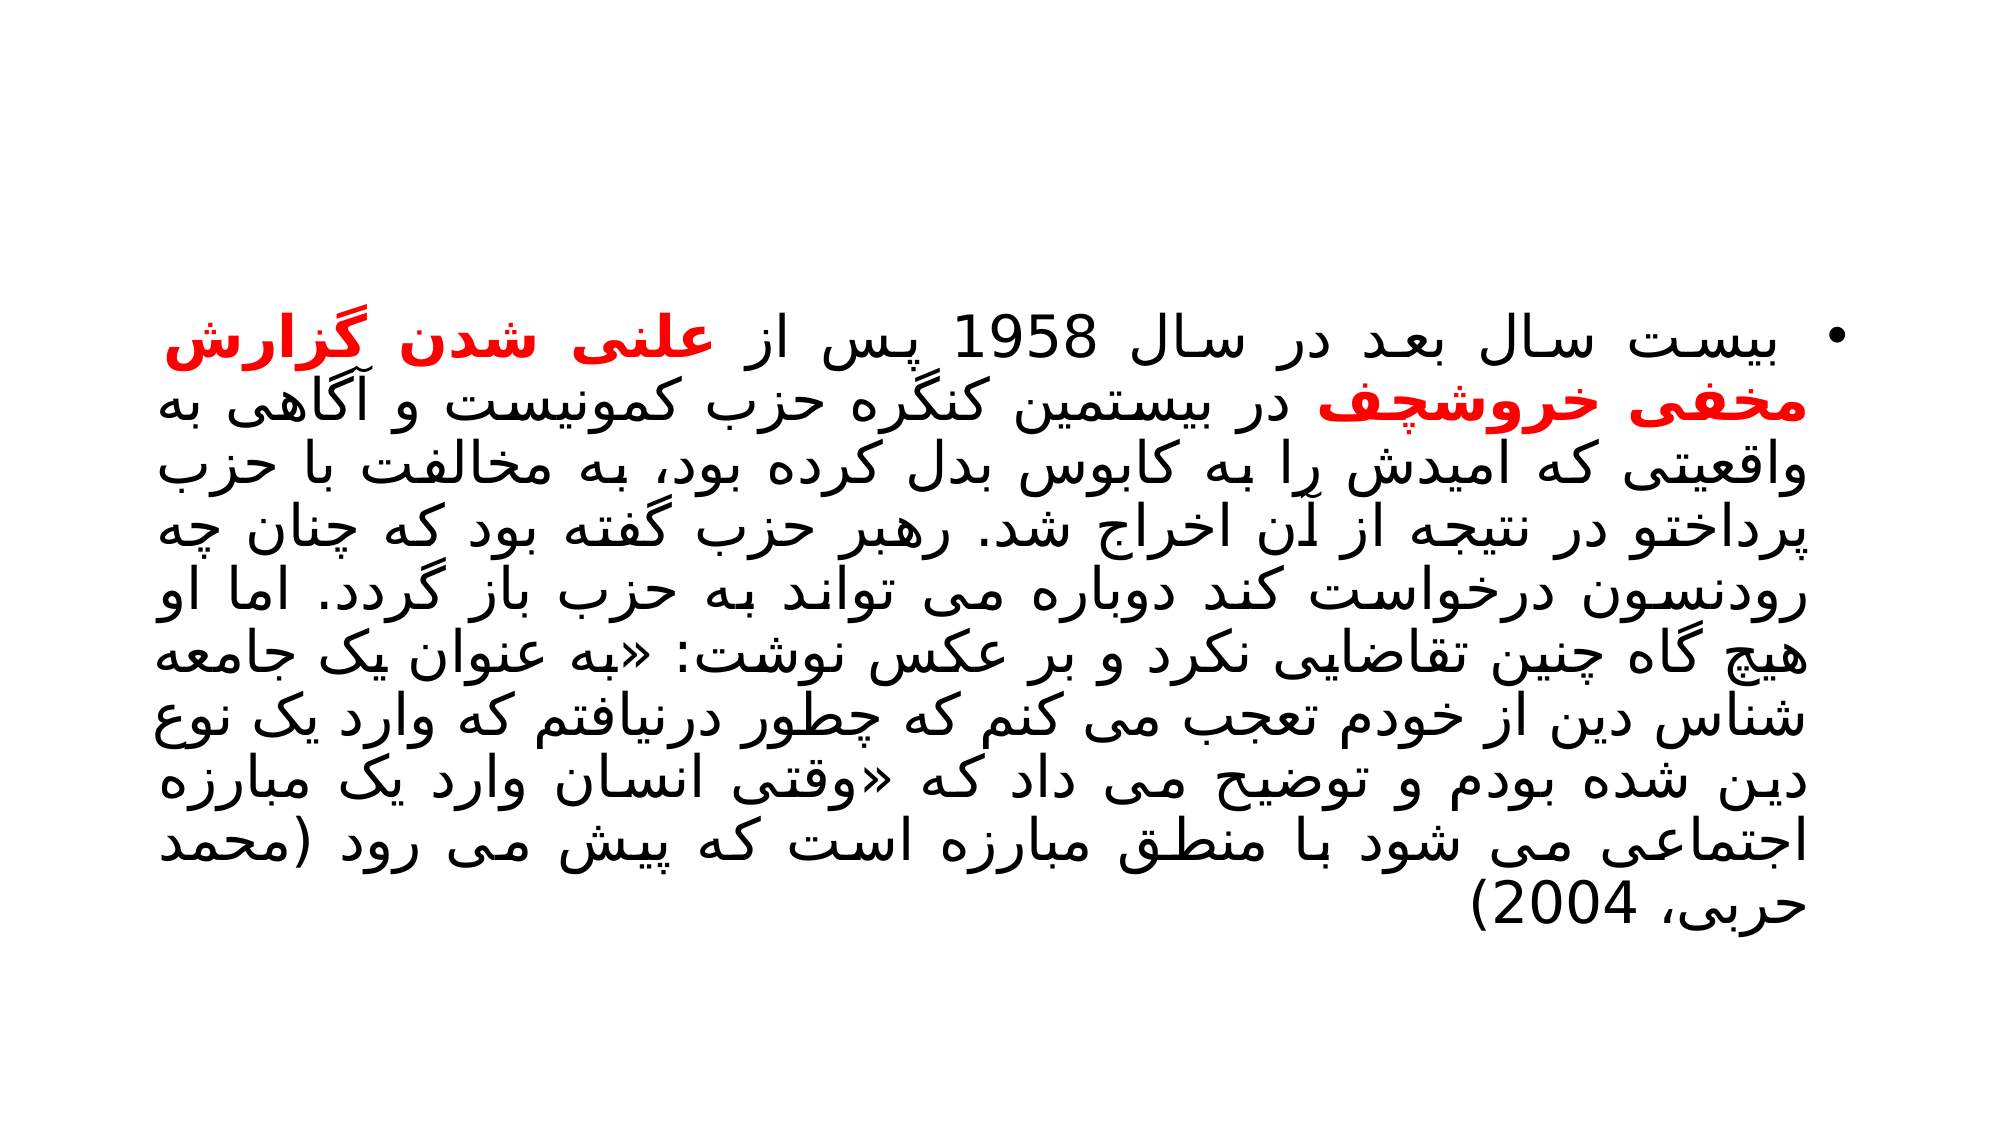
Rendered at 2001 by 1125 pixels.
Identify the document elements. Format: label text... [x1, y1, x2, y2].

list بیست سال بعد در سال 1958 پس از علنی شدن گزارش مخفی خروشچف در بیستمین کنگره حزب کمونیست و آگاهی به واقعیتی که امیدش را به کابوس بدل کرده بود، به مخالفت با حزب پرداختو در نتیجه از آن اخراج شد. رهبر حزب گفته بود که چنان چه رودنسون درخواست کند دوباره می تواند به حزب باز گردد. اما او هیچ گاه چنین تقاضایی نکرد و بر عکس نوشت: «به عنوان یک جامعه شناس دین از خودم تعجب می کنم که چطور درنیافتم که وارد یک نوع دین شده بودم و توضیح می داد که «وقتی انسان وارد یک مبارزه اجتماعی می شود با منطق مبارزه است که پیش می رود (محمد حربی، 2004) [137, 299, 1863, 1014]
